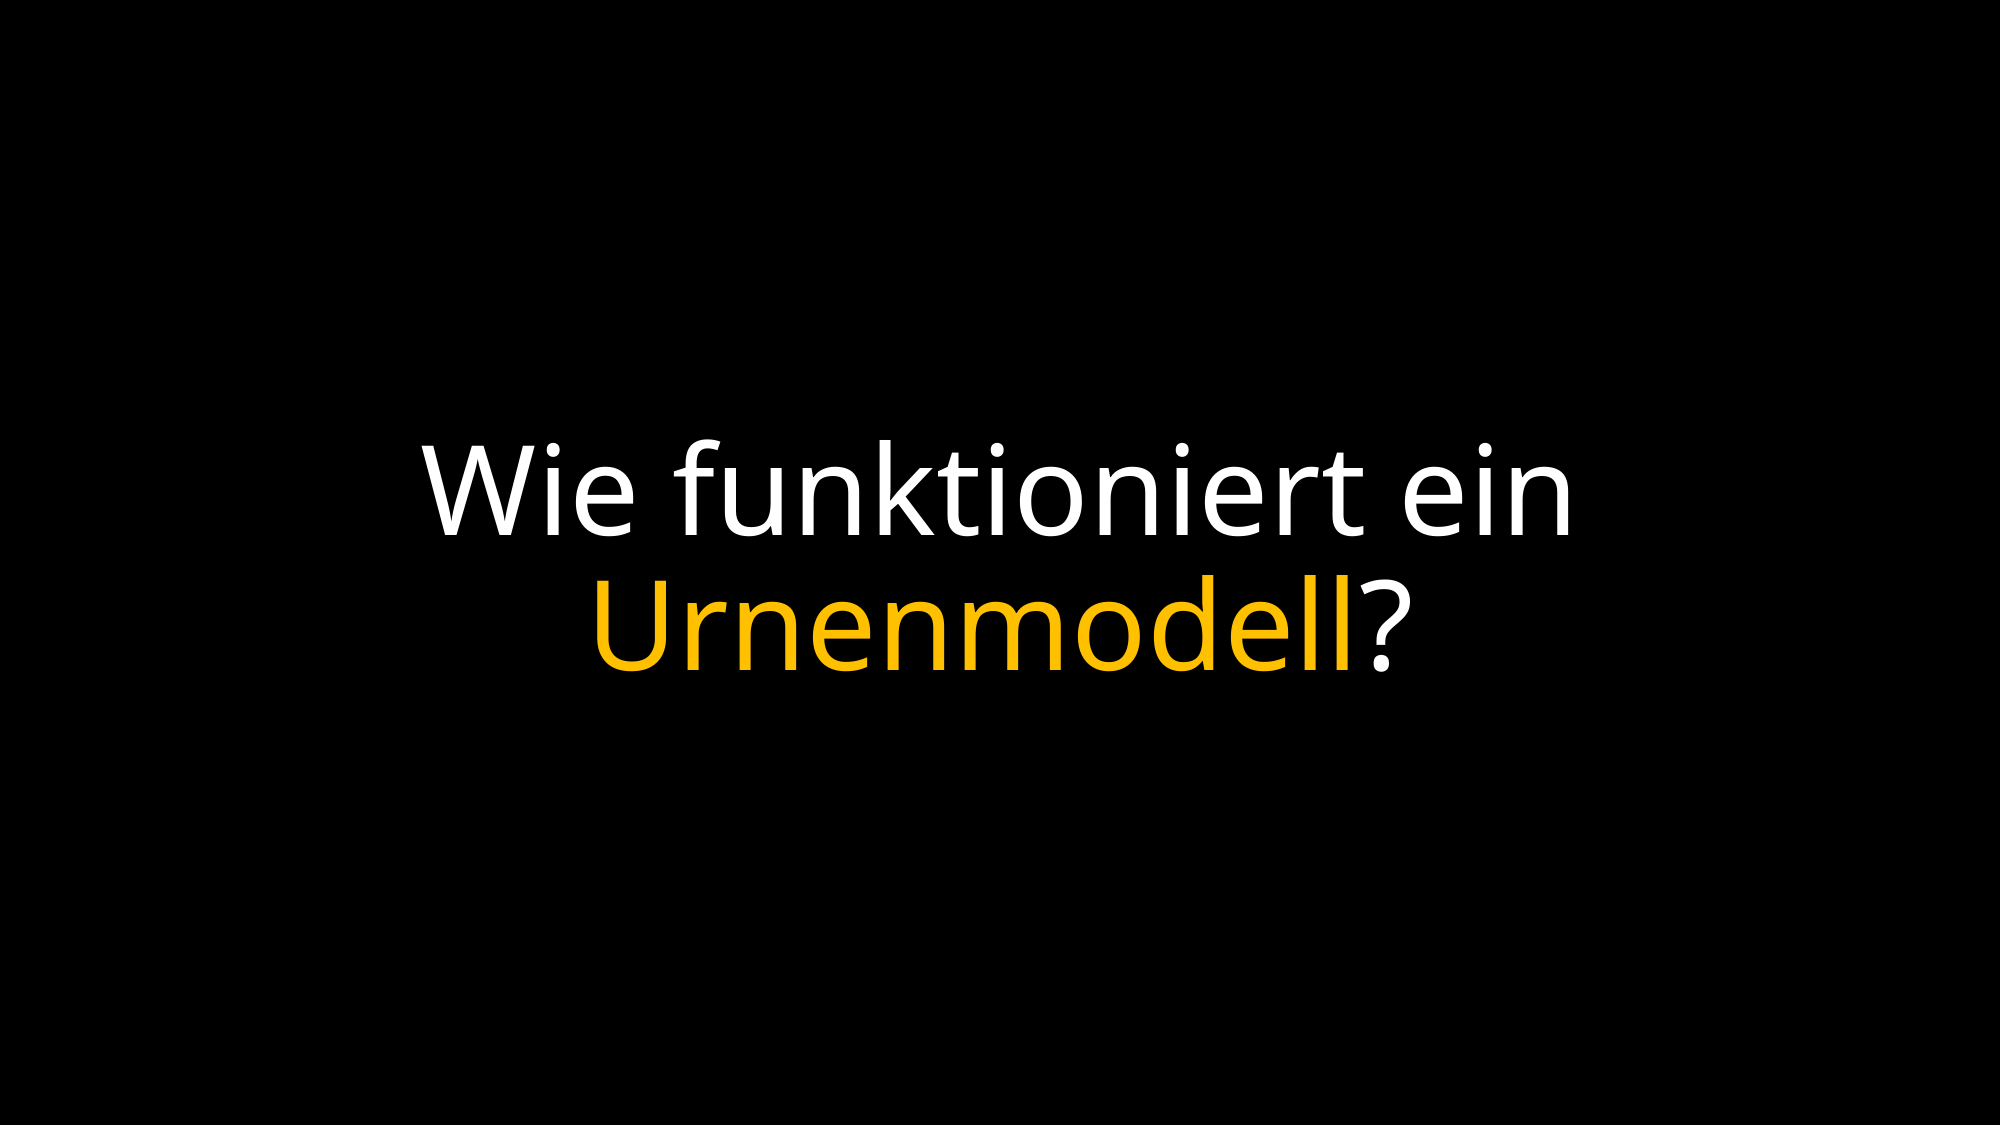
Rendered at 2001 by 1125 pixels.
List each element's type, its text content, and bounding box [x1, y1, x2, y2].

list Wie funktioniert ein Urnenmodell? [22, 167, 1978, 957]
